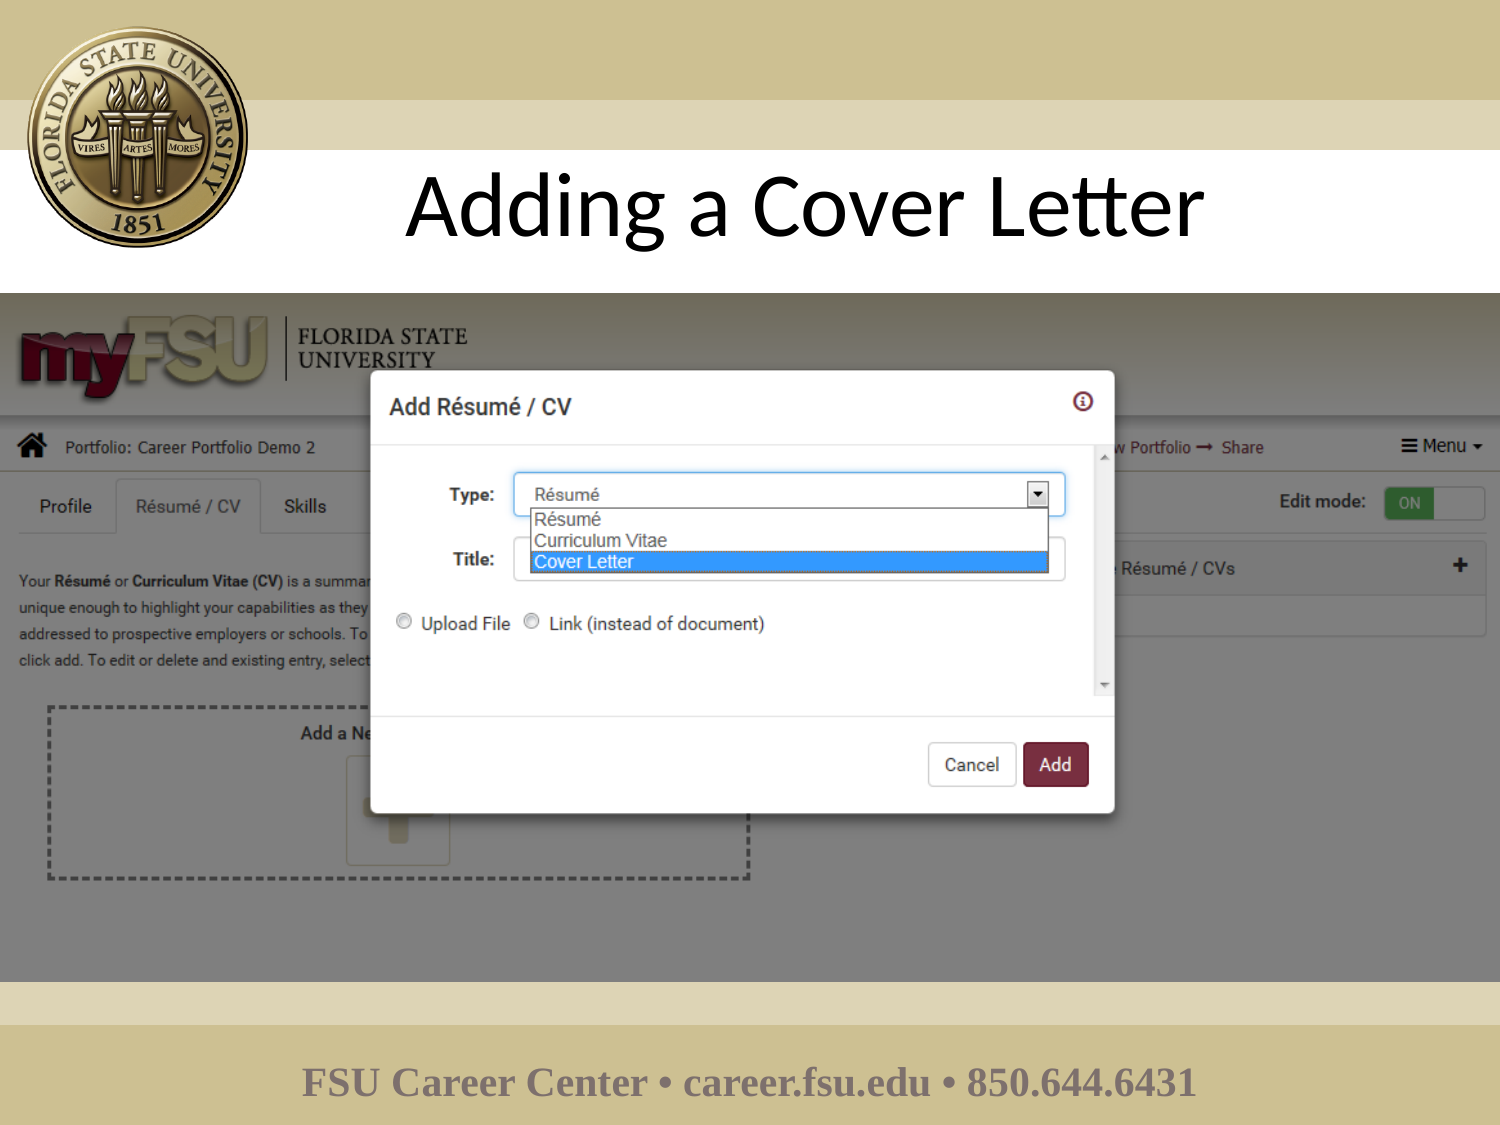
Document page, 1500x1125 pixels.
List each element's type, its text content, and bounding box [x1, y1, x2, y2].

title Adding a Cover Letter [112, 137, 1500, 288]
picture [0, 293, 1500, 982]
picture [24, 24, 250, 250]
